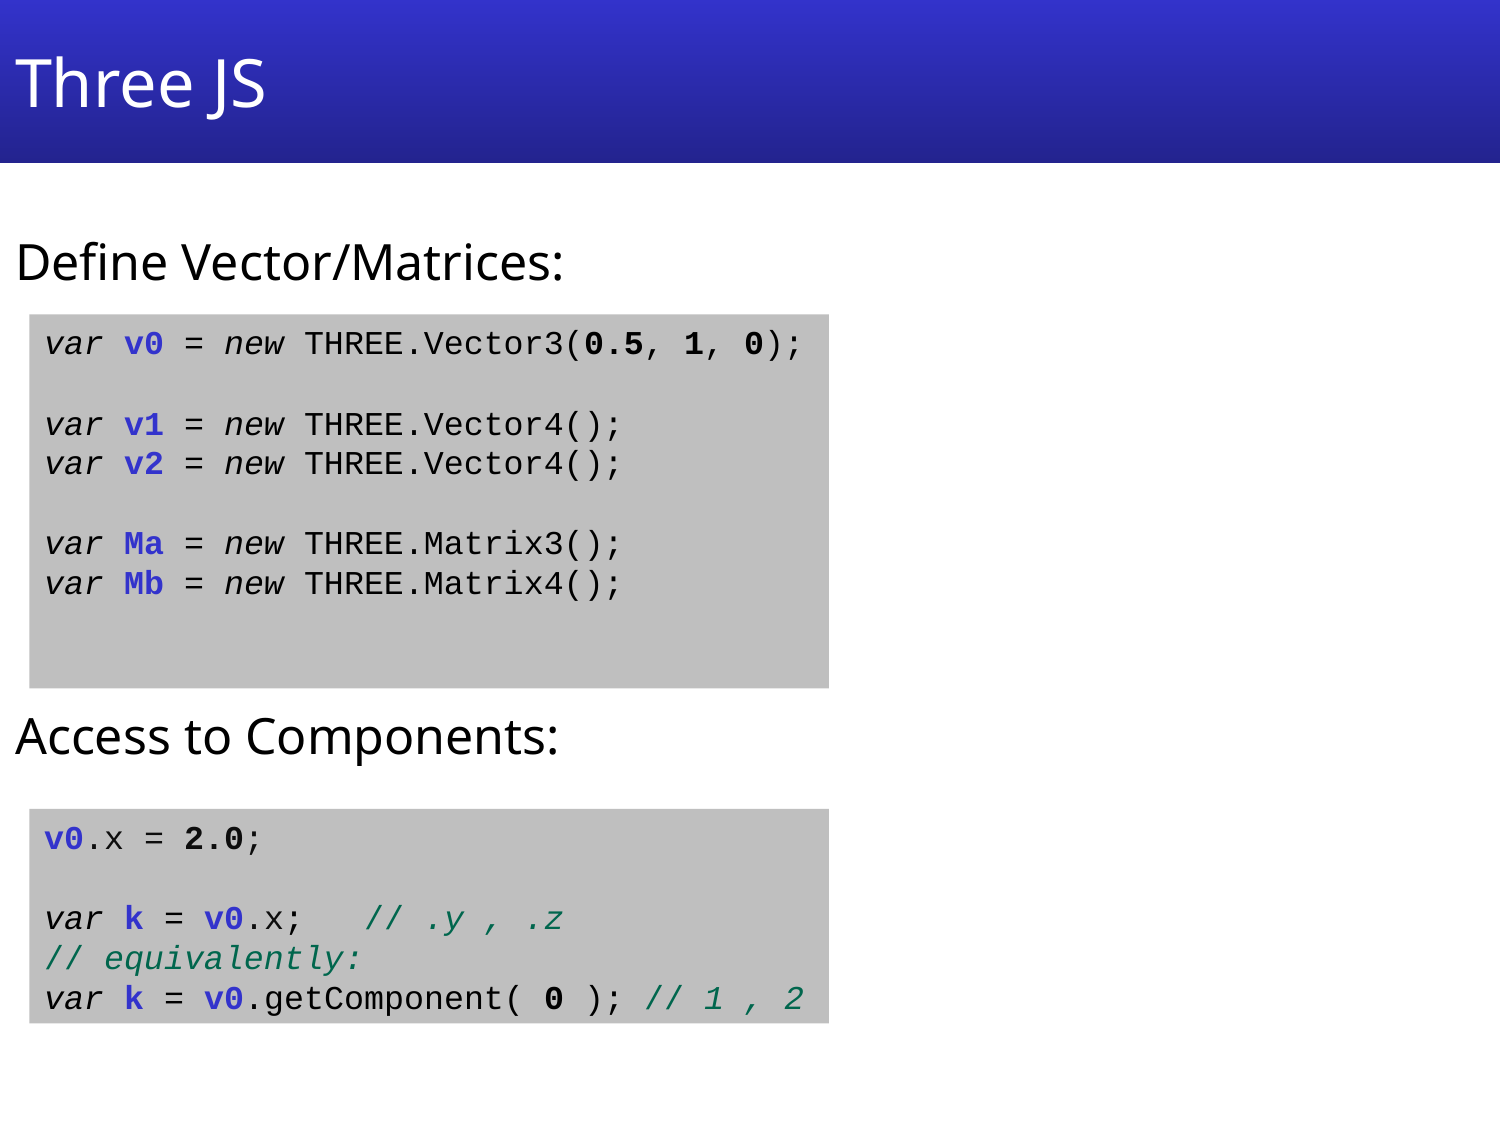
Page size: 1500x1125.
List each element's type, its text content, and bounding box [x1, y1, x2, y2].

title Three JS [0, 0, 1500, 163]
list Define Vector/Matrices: [0, 222, 1500, 339]
text_box v0.x = 2.0; var k = v0.x; // .y , .z // equivalently: var k = v0.getComponent( 0 ); // 1 , 2 [29, 808, 829, 1024]
text_box Access to Components: [0, 697, 1500, 813]
text_box var v0 = new THREE.Vector3(0.5, 1, 0); var v1 = new THREE.Vector4(); var v2 = new THREE.Vector4(); var Ma = new THREE.Matrix3(); var Mb = new THREE.Matrix4(); [29, 314, 829, 689]
